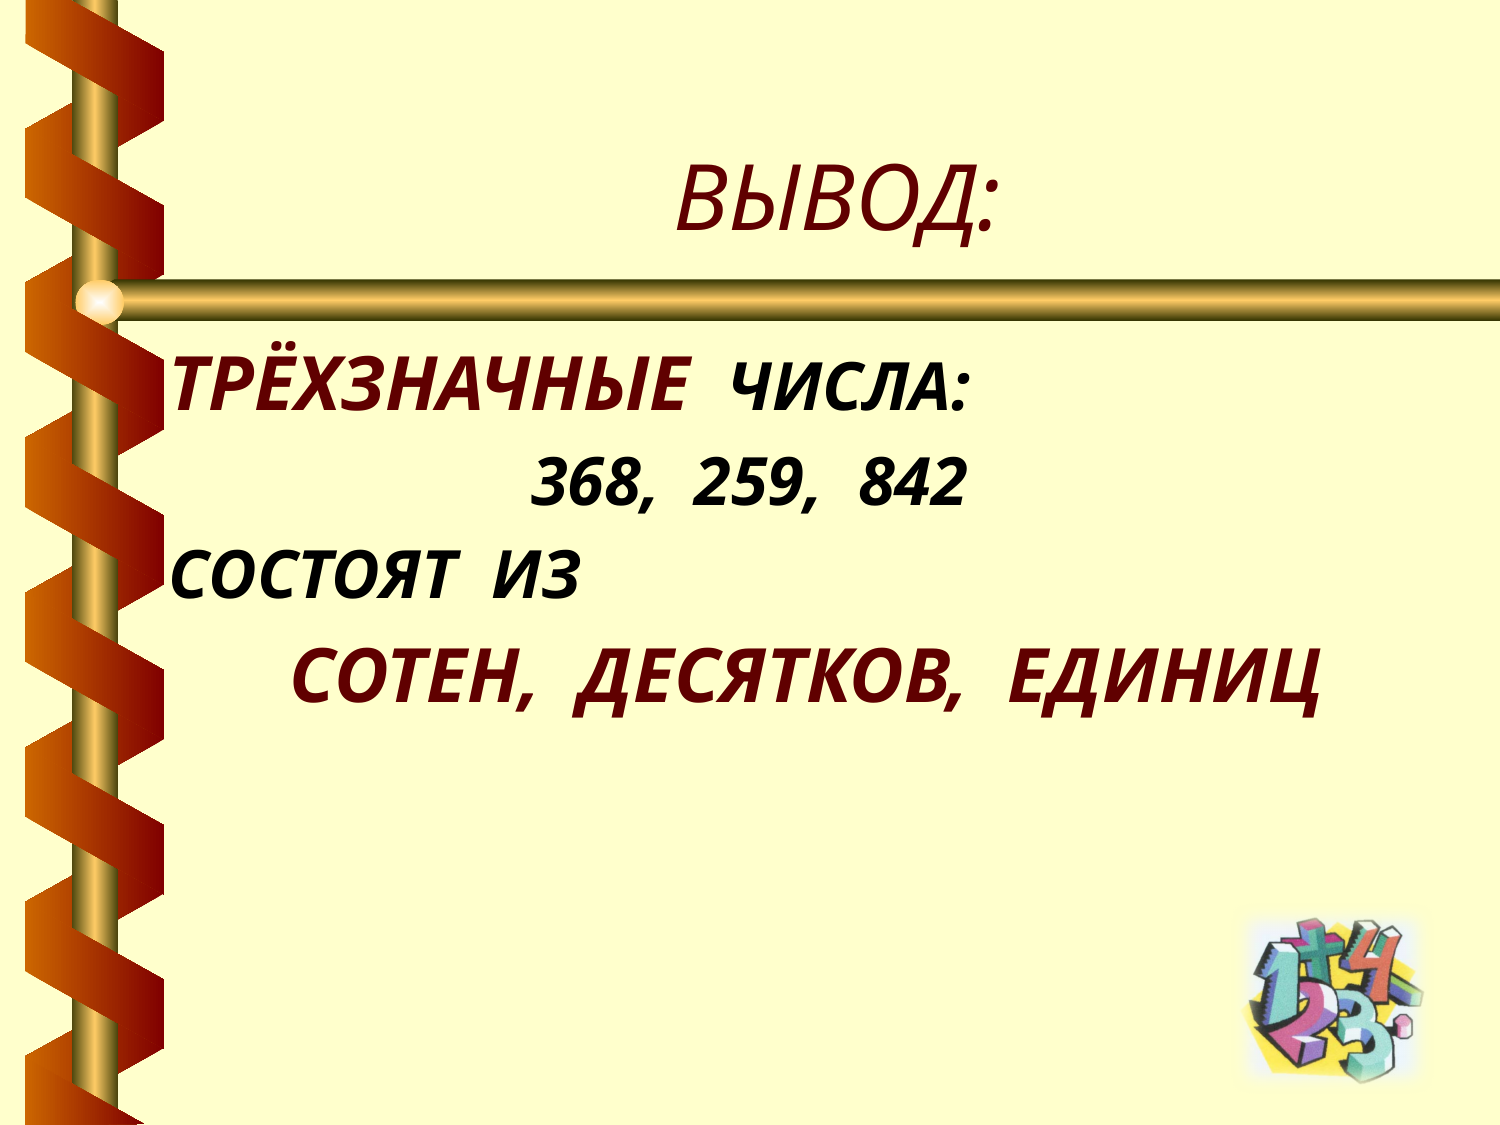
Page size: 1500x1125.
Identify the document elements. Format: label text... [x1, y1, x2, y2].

title ВЫВОД: [199, 68, 1476, 257]
list ТРЁХЗНАЧНЫЕ ЧИСЛА: 368, 259, 842 СОСТОЯТ ИЗ СОТЕН, ДЕСЯТКОВ, ЕДИНИЦ [153, 327, 1500, 1004]
picture [1230, 902, 1435, 1095]
